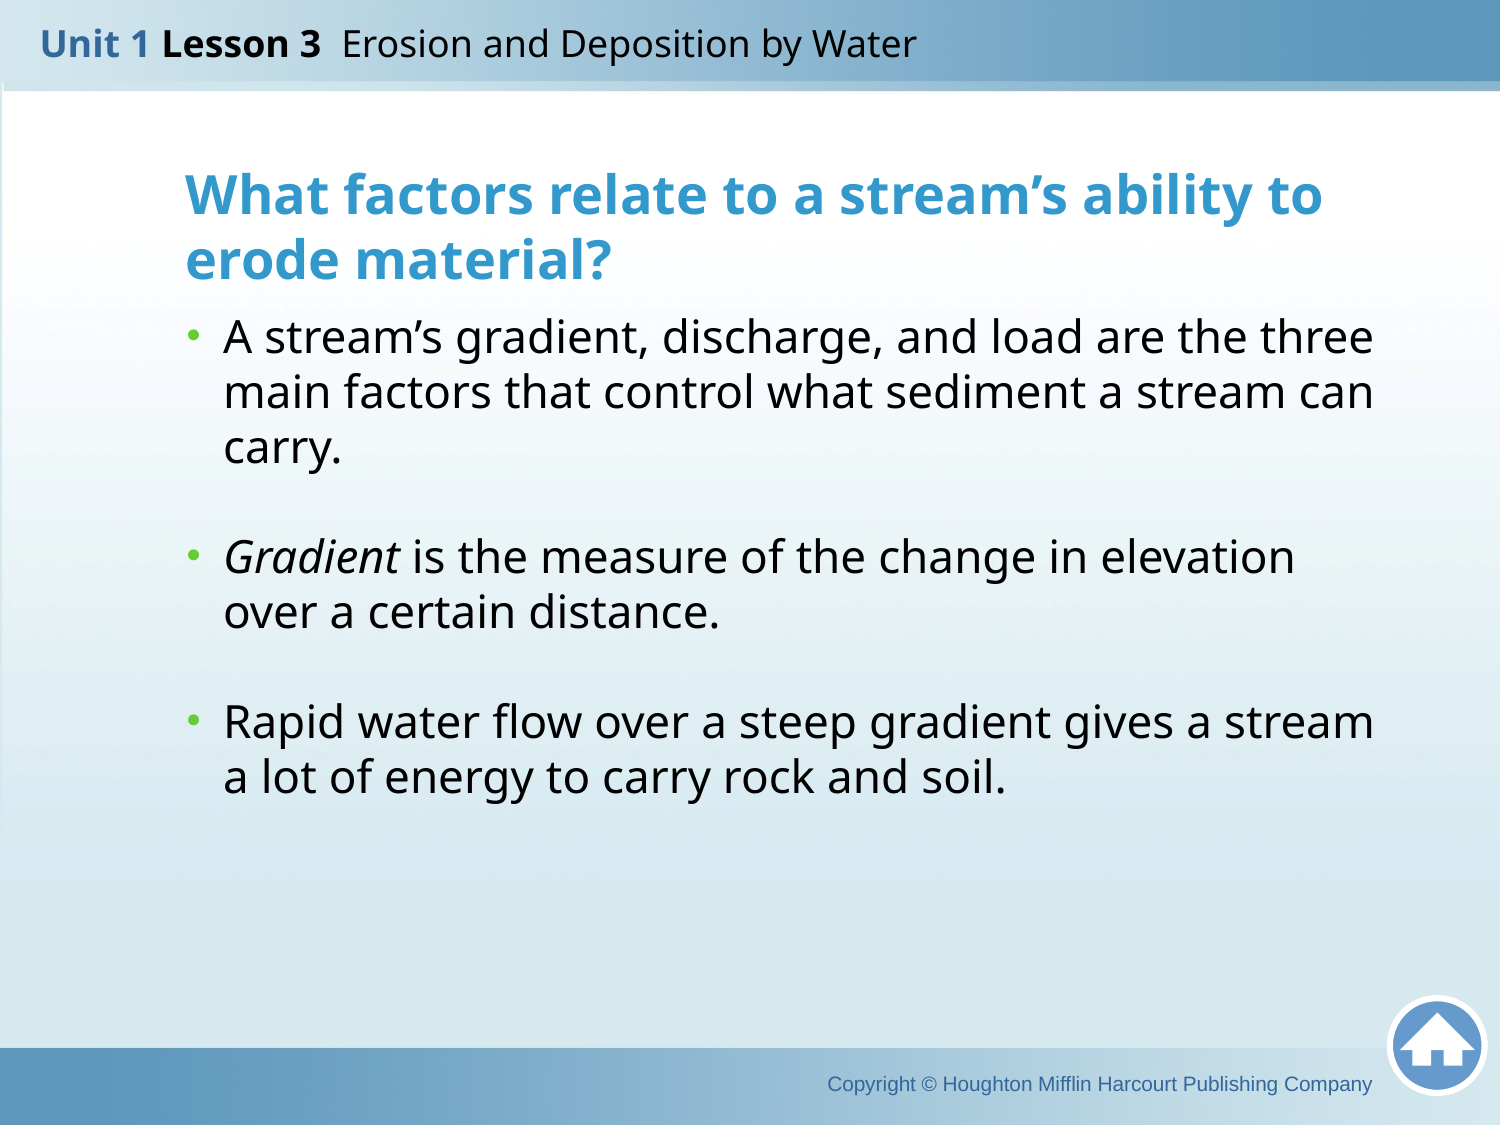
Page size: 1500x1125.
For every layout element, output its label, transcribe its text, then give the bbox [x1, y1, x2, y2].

text_box Unit 1 Lesson 3 Erosion and Deposition by Water [24, 12, 1300, 73]
text_box [1412, 1050, 1432, 1066]
text_box What factors relate to a stream’s ability to erode material? [170, 174, 1417, 275]
text_box [1443, 1050, 1463, 1066]
text_box [1399, 1012, 1475, 1051]
text_box [1389, 998, 1485, 1093]
picture [0, 0, 1500, 1125]
text_box Copyright © Houghton Mifflin Harcourt Publishing Company [699, 1062, 1388, 1103]
text_box A stream’s gradient, discharge, and load are the three main factors that control what sediment a stream can carry. Gradient is the measure of the change in elevation over a certain distance. Rapid water flow over a steep gradient gives a stream a lot of energy to carry rock and soil. [170, 299, 1413, 988]
